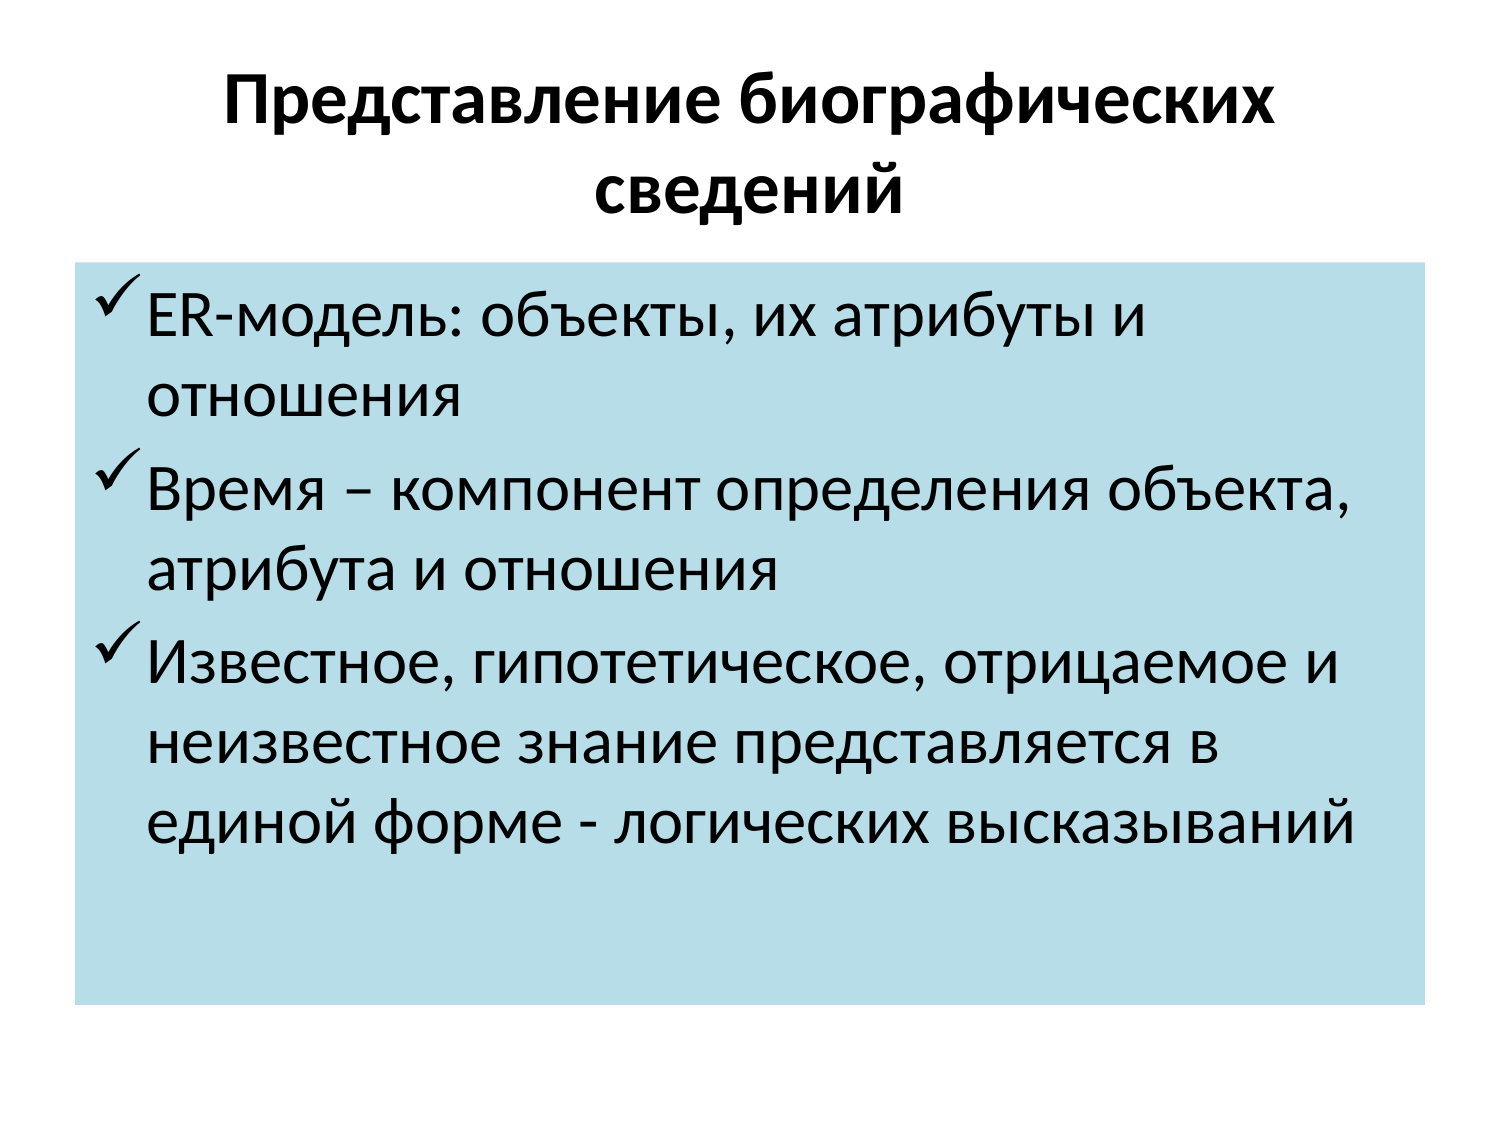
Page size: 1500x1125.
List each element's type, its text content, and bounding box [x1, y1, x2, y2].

list ER-модель: объекты, их атрибуты и отношения Время – компонент определения объекта, атрибута и отношения Известное, гипотетическое, отрицаемое и неизвестное знание представляется в единой форме - логических высказываний [75, 262, 1425, 1005]
title Представление биографических сведений [75, 45, 1425, 233]
